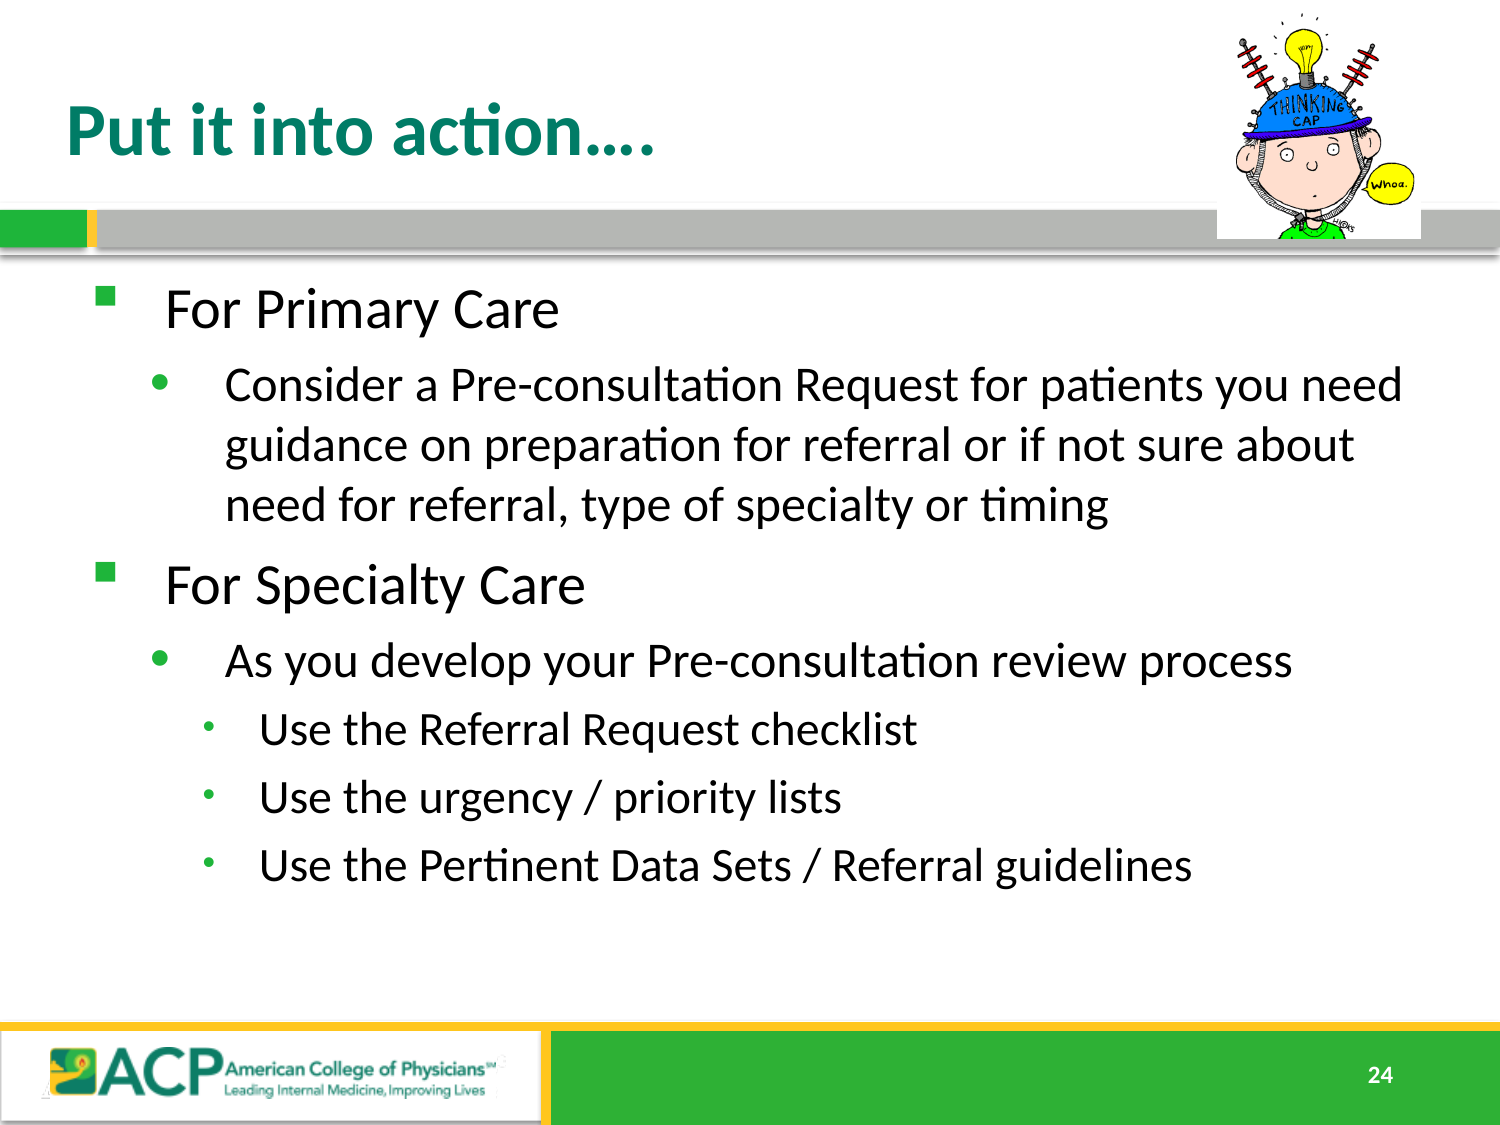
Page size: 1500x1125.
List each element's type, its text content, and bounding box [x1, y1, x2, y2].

picture [50, 1047, 496, 1099]
picture [1217, 3, 1421, 240]
list For Primary Care Consider a Pre-consultation Request for patients you need guidance on preparation for referral or if not sure about need for referral, type of specialty or timing For Specialty Care As you develop your Pre-consultation review process Use the Referral Request checklist Use the urgency / priority lists Use the Pertinent Data Sets / Referral guidelines [75, 262, 1438, 1050]
title Put it into action…. [51, 50, 1102, 200]
